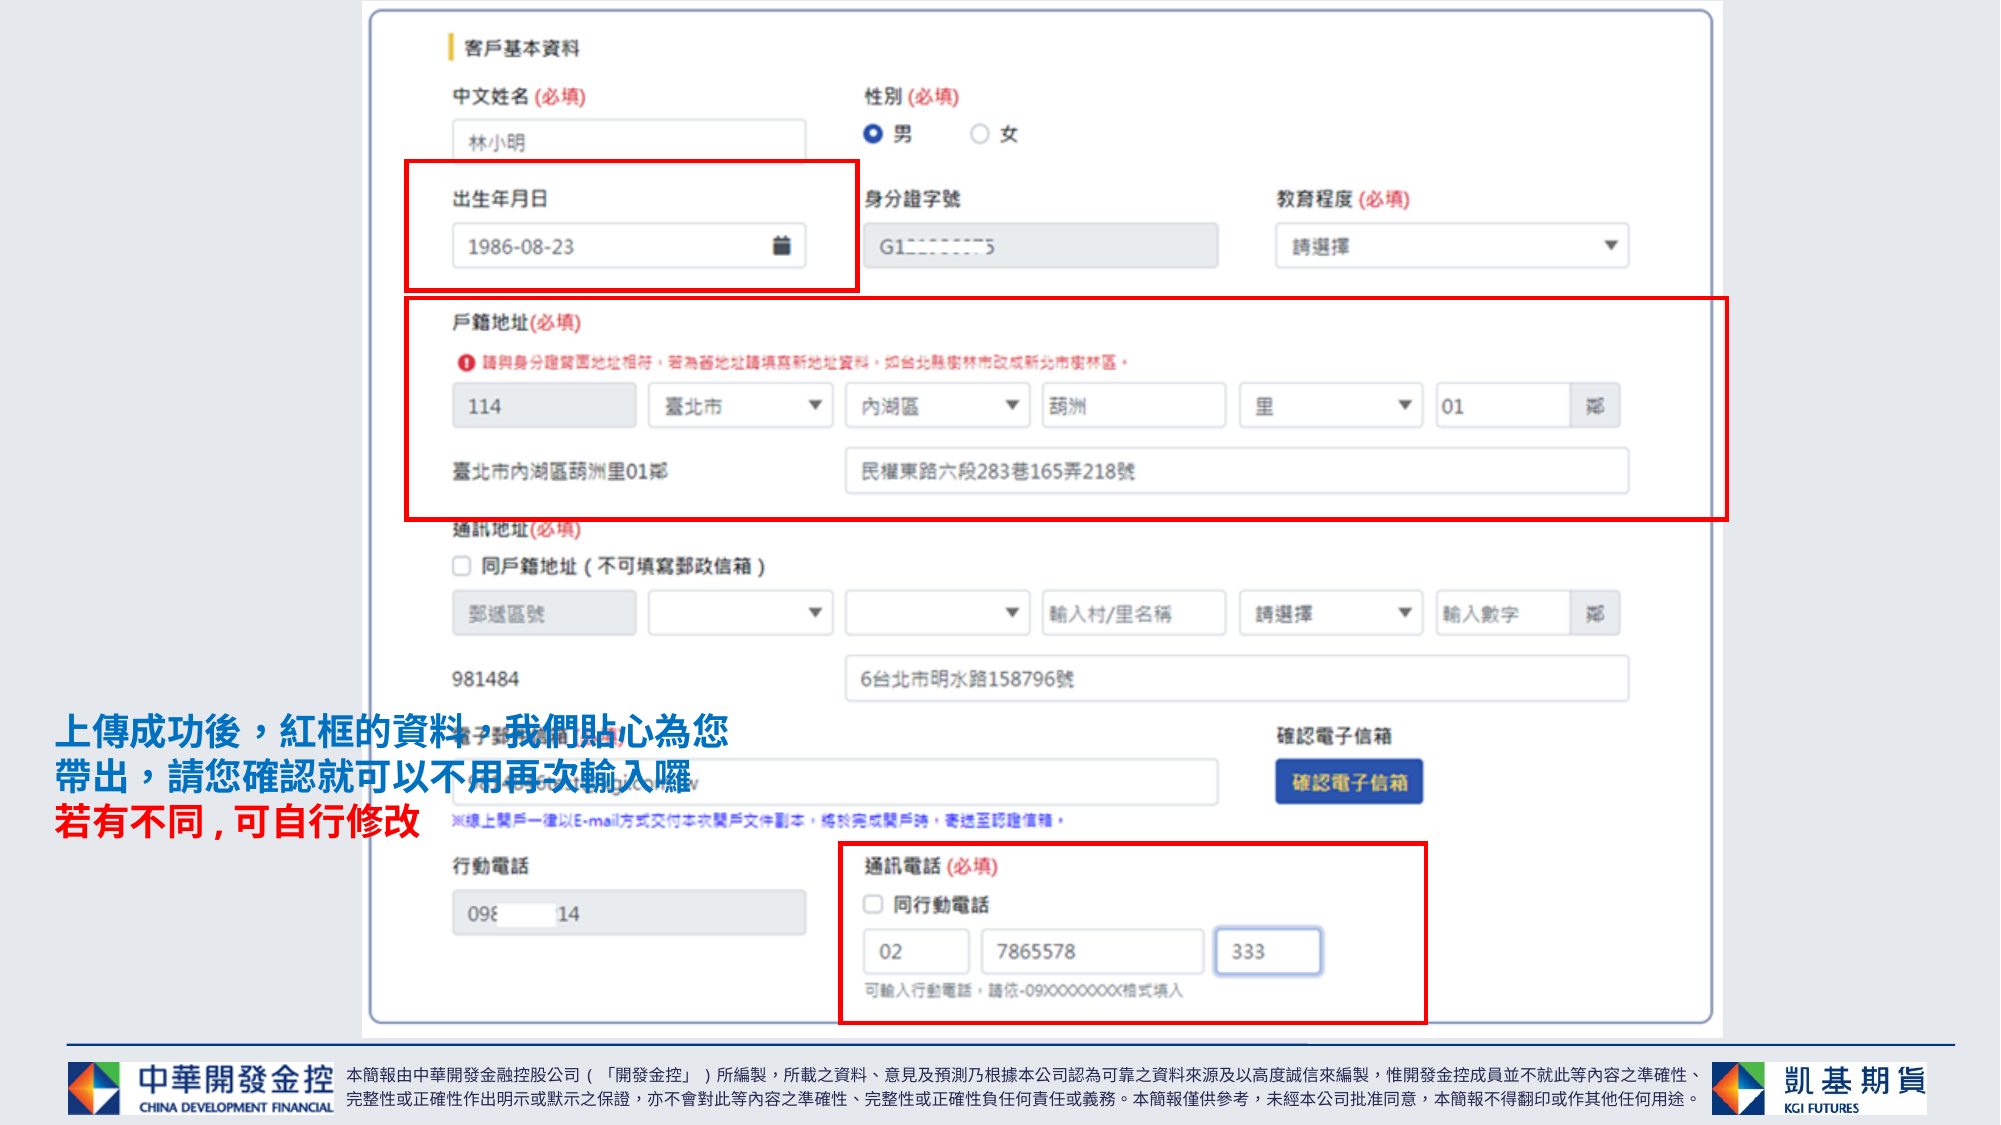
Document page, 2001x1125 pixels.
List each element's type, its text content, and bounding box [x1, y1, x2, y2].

text_box 上傳成功後，紅框的資料，我們貼心為您帶出，請您確認就可以不用再次輸入囉 若有不同,可自行修改 [40, 700, 362, 851]
picture [362, 1, 1724, 1038]
picture [68, 1062, 334, 1115]
picture [1712, 1062, 1927, 1115]
text_box [1724, 297, 1728, 521]
